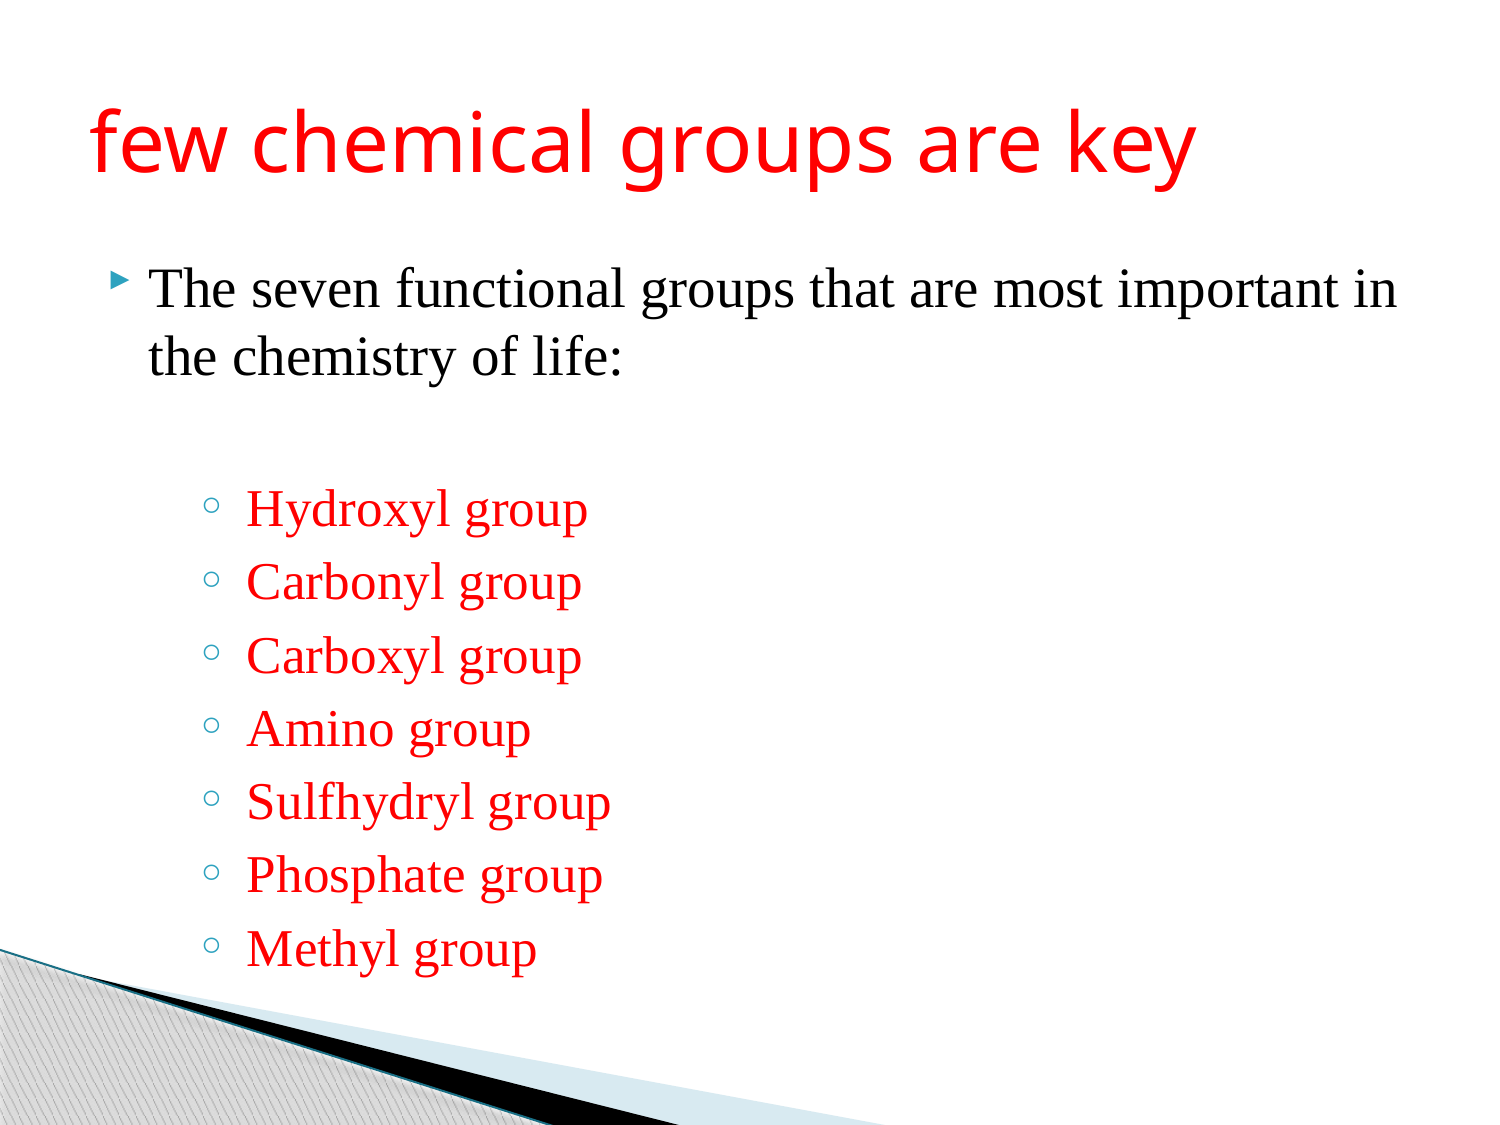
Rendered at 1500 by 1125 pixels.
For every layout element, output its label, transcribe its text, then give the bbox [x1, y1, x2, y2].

title few chemical groups are key [75, 45, 1425, 233]
list The seven functional groups that are most important in the chemistry of life: Hydroxyl group Carbonyl group Carboxyl group Amino group Sulfhydryl group Phosphate group Methyl group [75, 243, 1425, 986]
